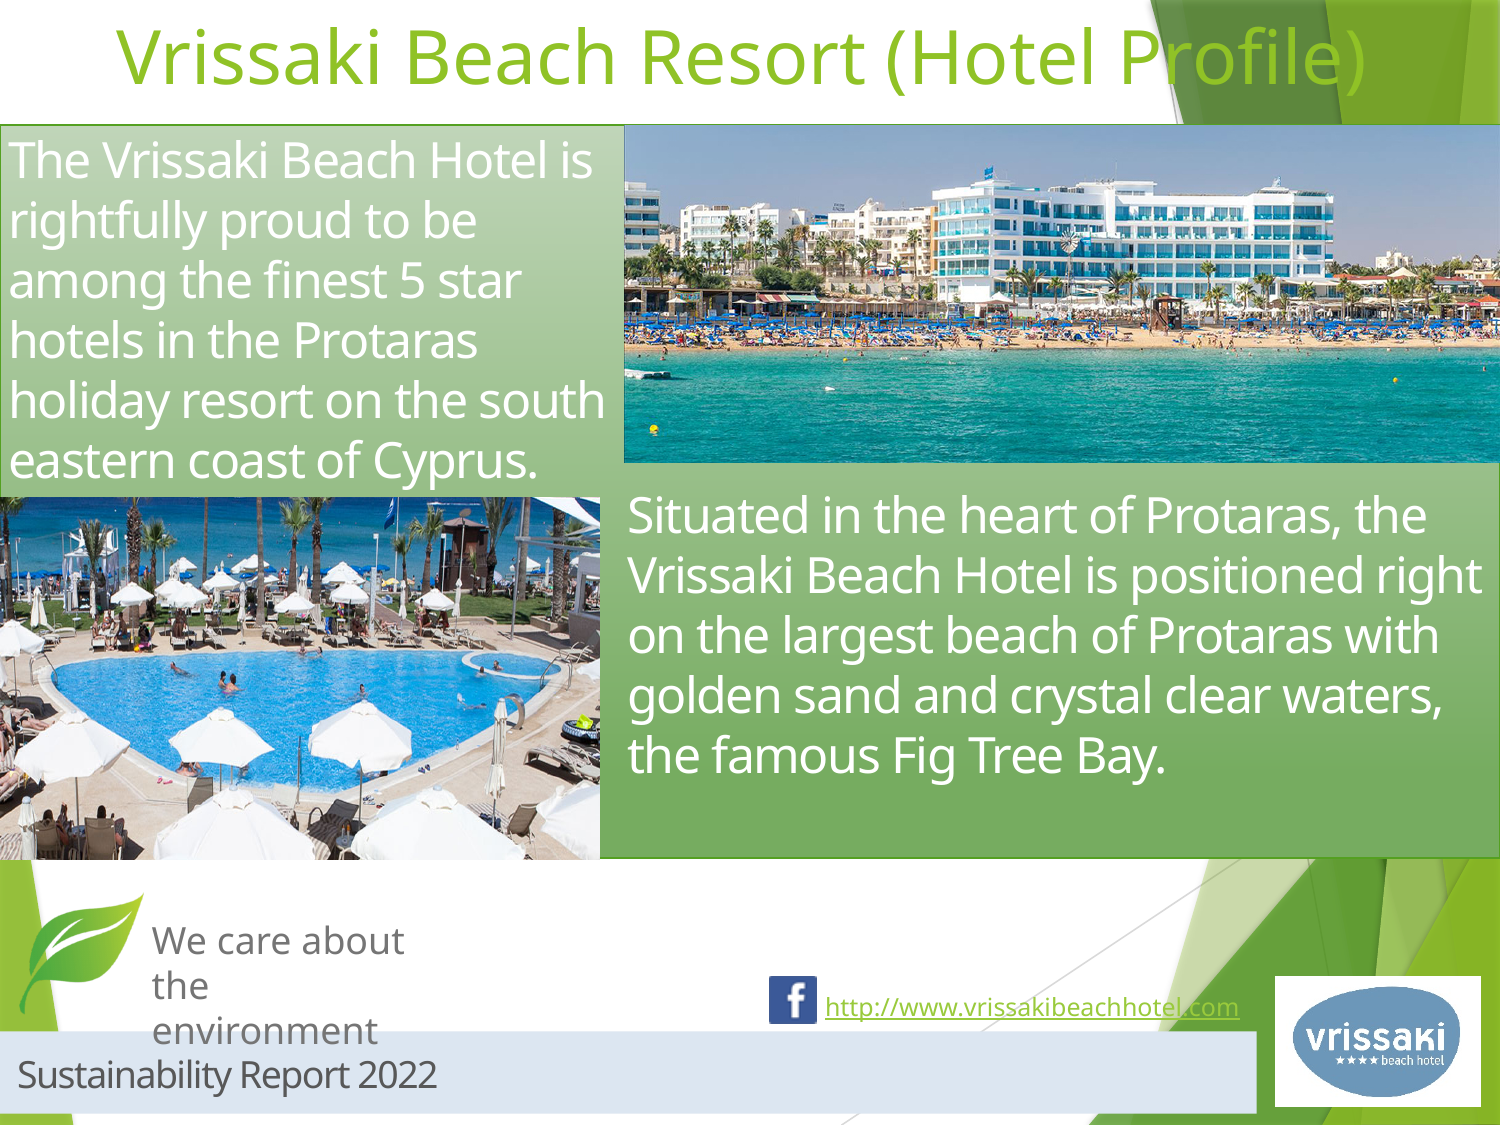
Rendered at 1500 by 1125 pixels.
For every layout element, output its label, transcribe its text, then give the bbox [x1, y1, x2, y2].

picture [769, 975, 818, 1024]
text_box [0, 1031, 1257, 1114]
text_box http://www.vrissakibeachhotel.com [822, 989, 1257, 1026]
text_box Sustainability Report 2022 [15, 1048, 532, 1096]
text_box The Vrissaki Beach Hotel is rightfully proud to be among the finest 5 star hotels in the Protaras holiday resort on the south eastern coast of Cyprus. [6, 126, 618, 489]
text_box We care about the environment [136, 909, 450, 1060]
title Vrissaki Beach Resort (Hotel Profile) [114, 28, 1386, 129]
picture [0, 496, 601, 861]
picture [623, 124, 1500, 463]
text_box [0, 124, 1500, 859]
picture [18, 890, 144, 1016]
text_box Situated in the heart of Protaras, the Vrissaki Beach Hotel is positioned right on the largest beach of Protaras with golden sand and crystal clear waters, the famous Fig Tree Bay. [624, 481, 1494, 784]
picture [1275, 975, 1482, 1108]
